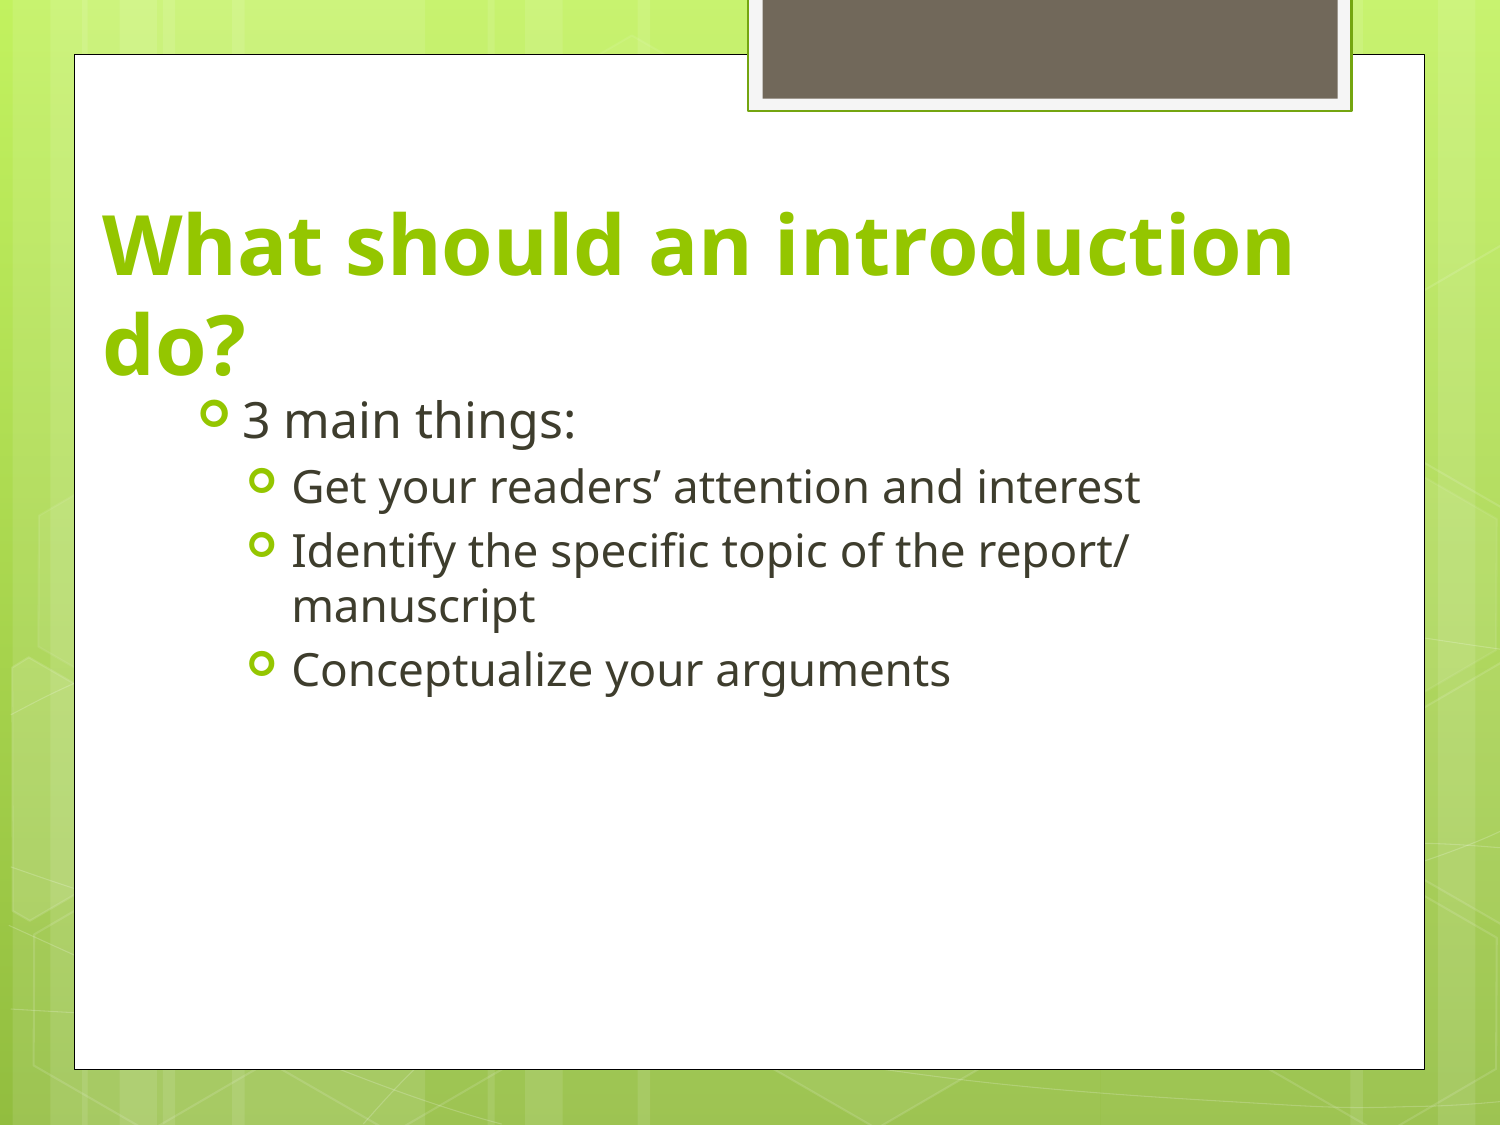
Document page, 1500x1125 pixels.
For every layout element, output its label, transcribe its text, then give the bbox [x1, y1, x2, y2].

title What should an introduction do? [87, 168, 1350, 400]
list 3 main things: Get your readers’ attention and interest Identify the specific topic of the report/ manuscript Conceptualize your arguments [171, 381, 1283, 957]
